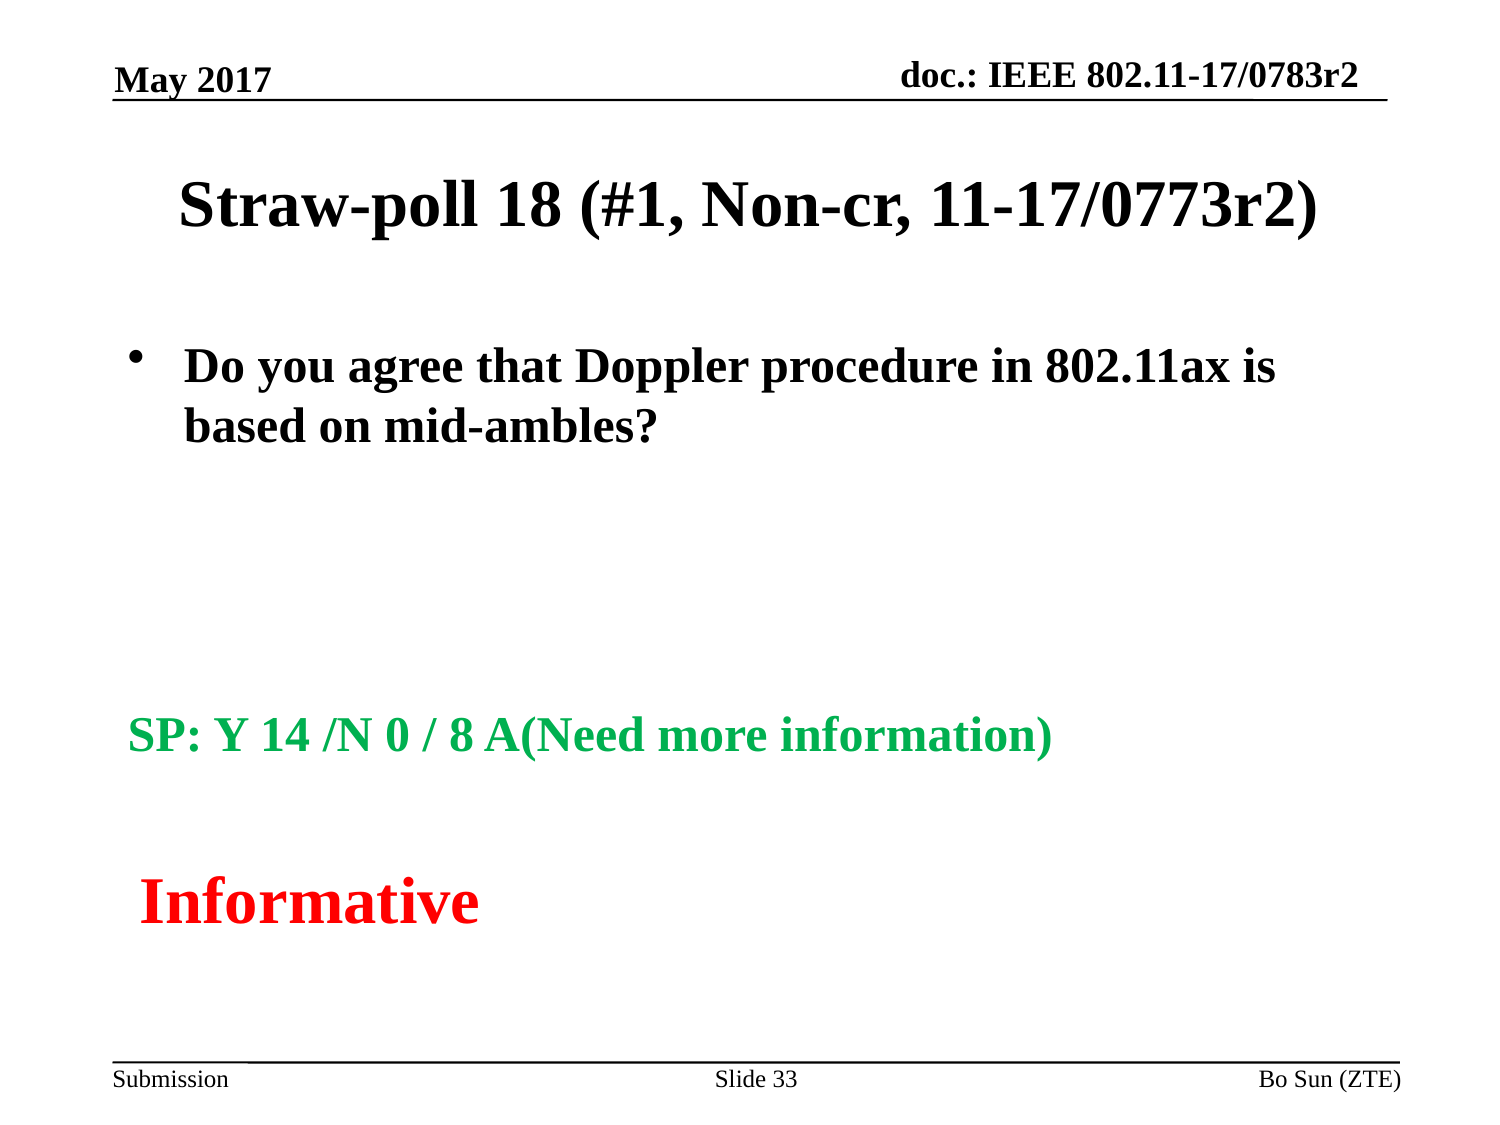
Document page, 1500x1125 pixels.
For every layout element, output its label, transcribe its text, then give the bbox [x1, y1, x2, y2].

footer Bo Sun (ZTE) [1200, 1061, 1402, 1093]
list Do you agree that Doppler procedure in 802.11ax is based on mid-ambles? SP: Y 14 /N 0 / 8 A(Need more information) [112, 324, 1388, 1000]
title Straw-poll 18 (#1, Non-cr, 11-17/0773r2) [112, 112, 1388, 288]
text_box Informative [124, 849, 575, 945]
slide_number Slide 33 [712, 1061, 800, 1093]
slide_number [114, 54, 274, 101]
